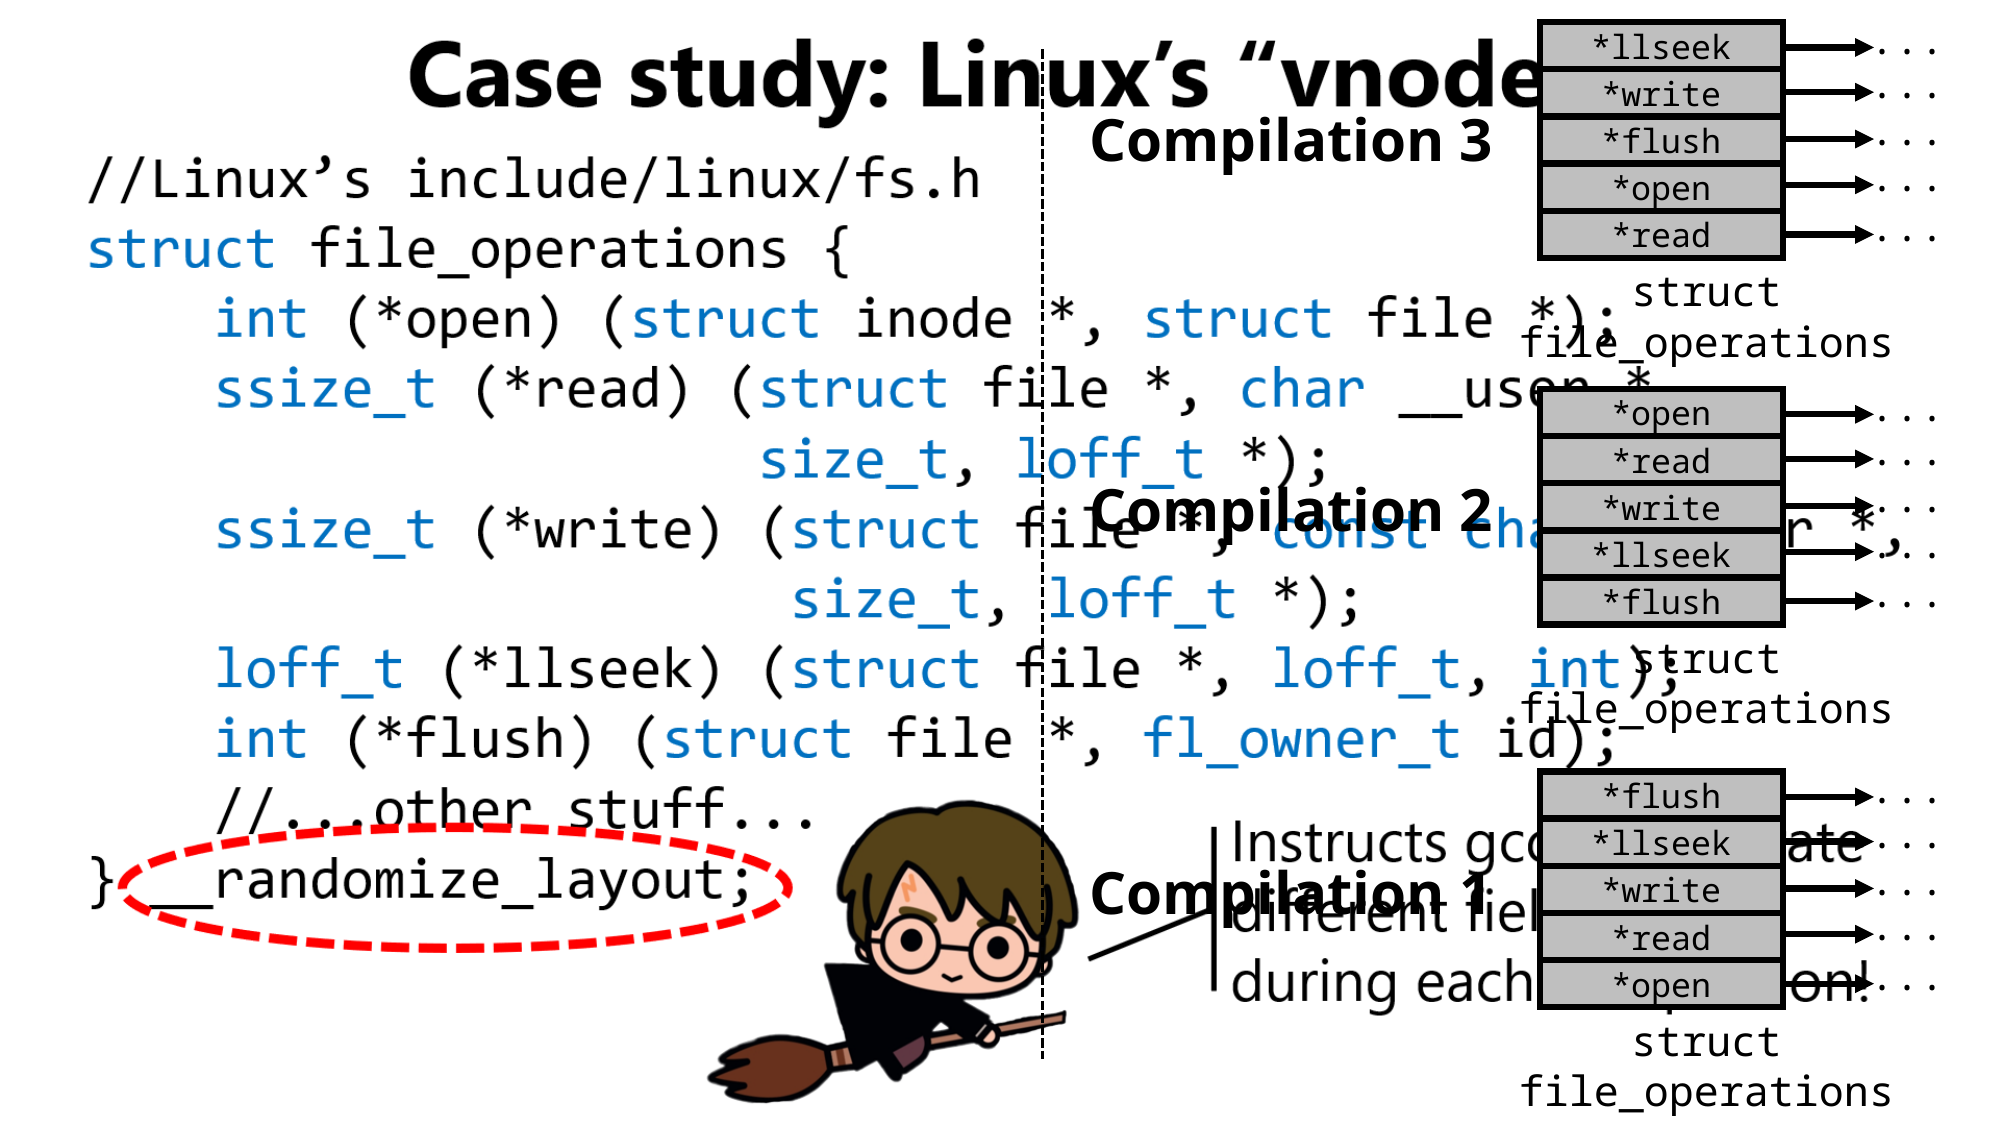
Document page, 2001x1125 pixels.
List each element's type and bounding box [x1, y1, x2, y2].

picture [0, 0, 2000, 1125]
text_box [1071, 5, 1992, 324]
text_box [1071, 371, 1993, 691]
text_box [1071, 754, 1993, 1073]
